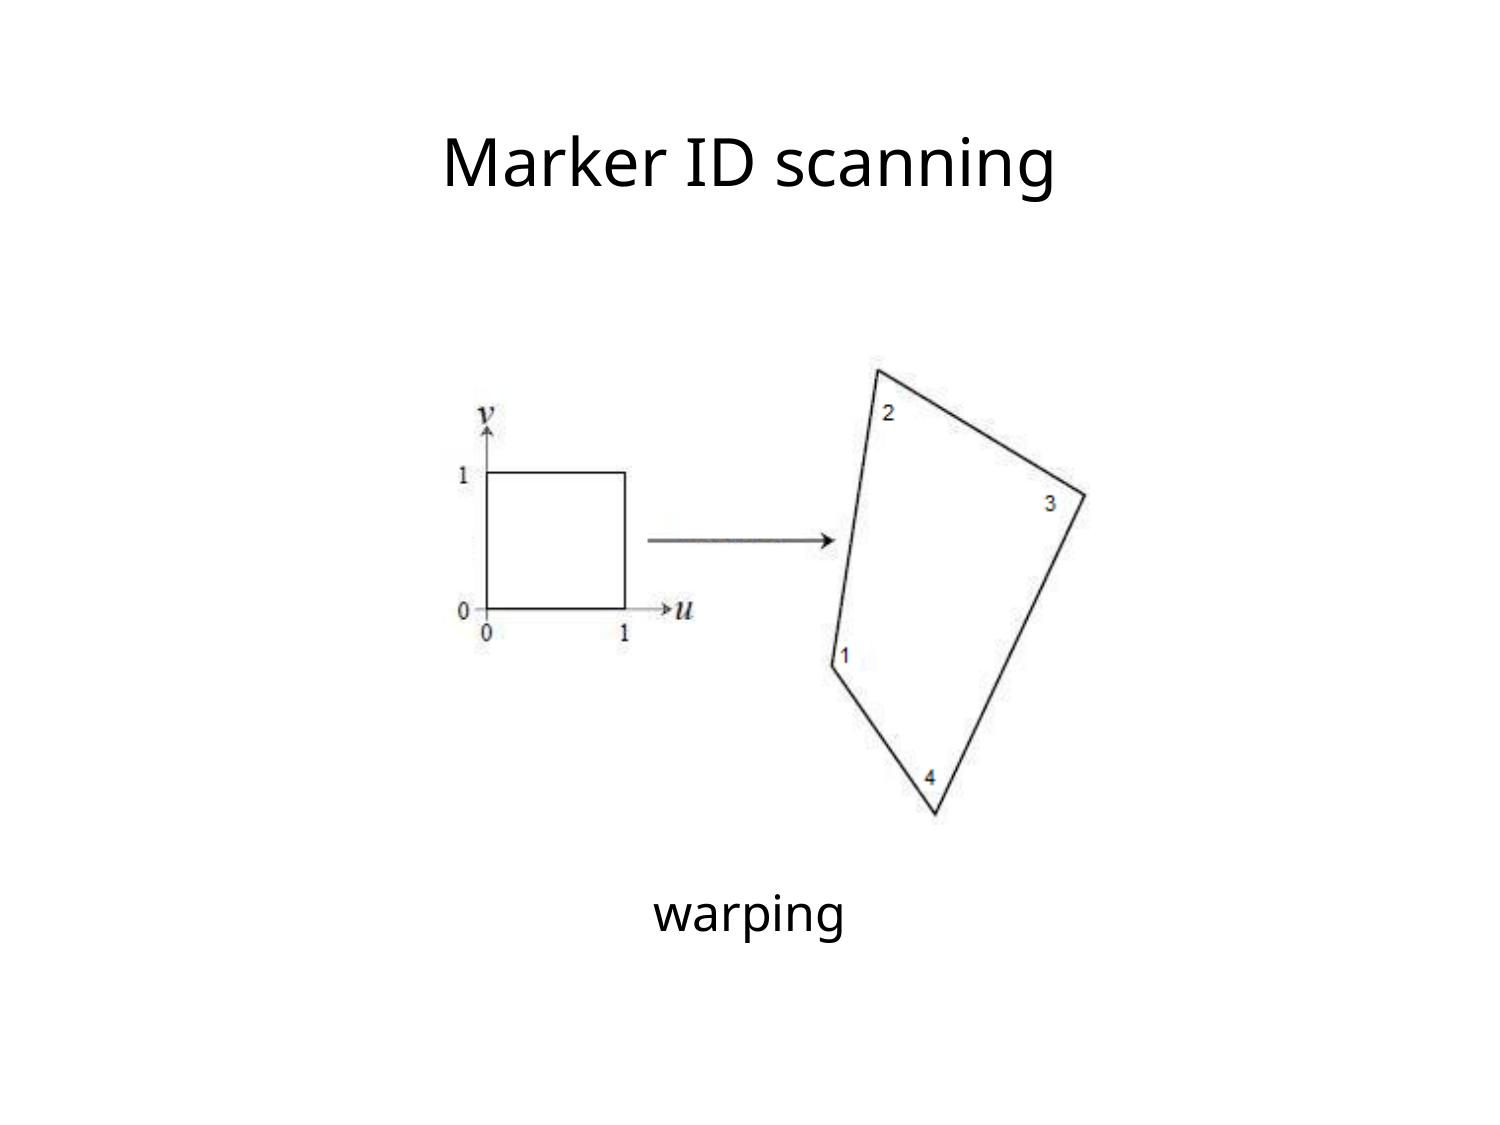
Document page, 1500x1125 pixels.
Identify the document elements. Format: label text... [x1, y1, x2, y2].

text_box warping [0, 874, 1500, 949]
picture [437, 345, 1102, 826]
text_box Marker ID scanning [0, 112, 1500, 208]
